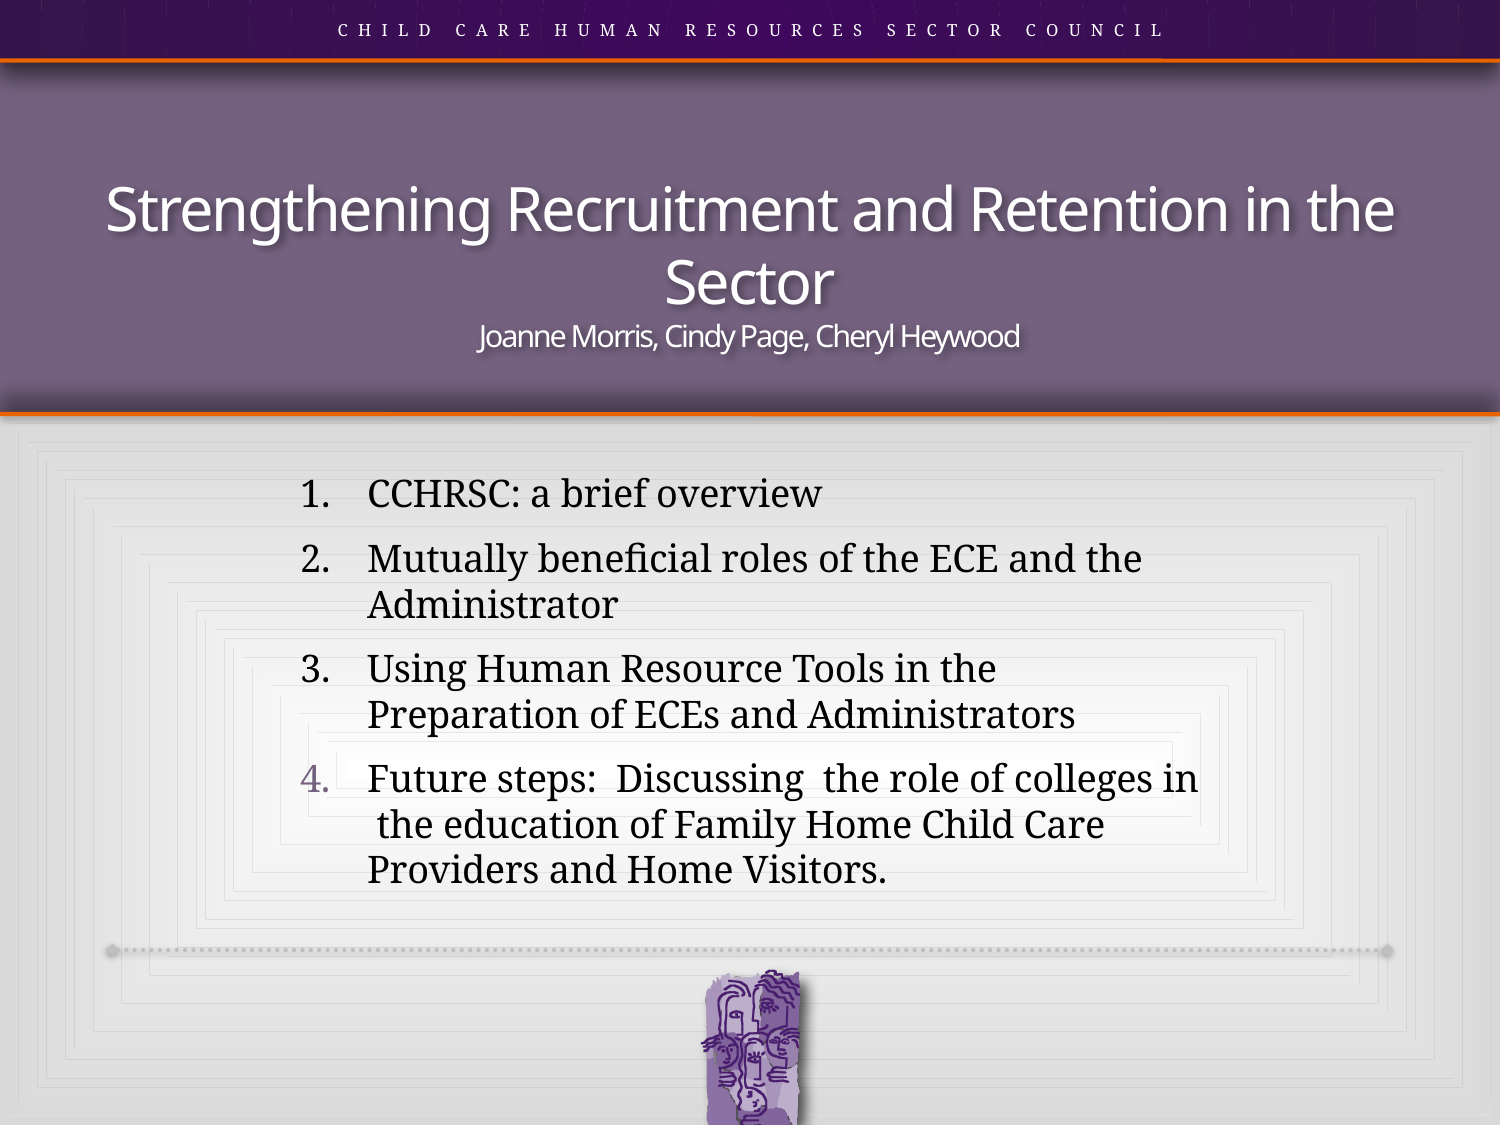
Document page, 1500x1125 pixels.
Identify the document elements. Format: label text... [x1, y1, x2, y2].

title Strengthening Recruitment and Retention in the Sector Joanne Morris, Cindy Page, Cheryl Heywood [75, 87, 1425, 363]
subtitle CCHRSC: a brief overview Mutually beneficial roles of the ECE and the Administrator Using Human Resource Tools in the Preparation of ECEs and Administrators 4. Future steps: Discussing the role of colleges in the education of Family Home Child Care Providers and Home Visitors. [225, 462, 1275, 900]
